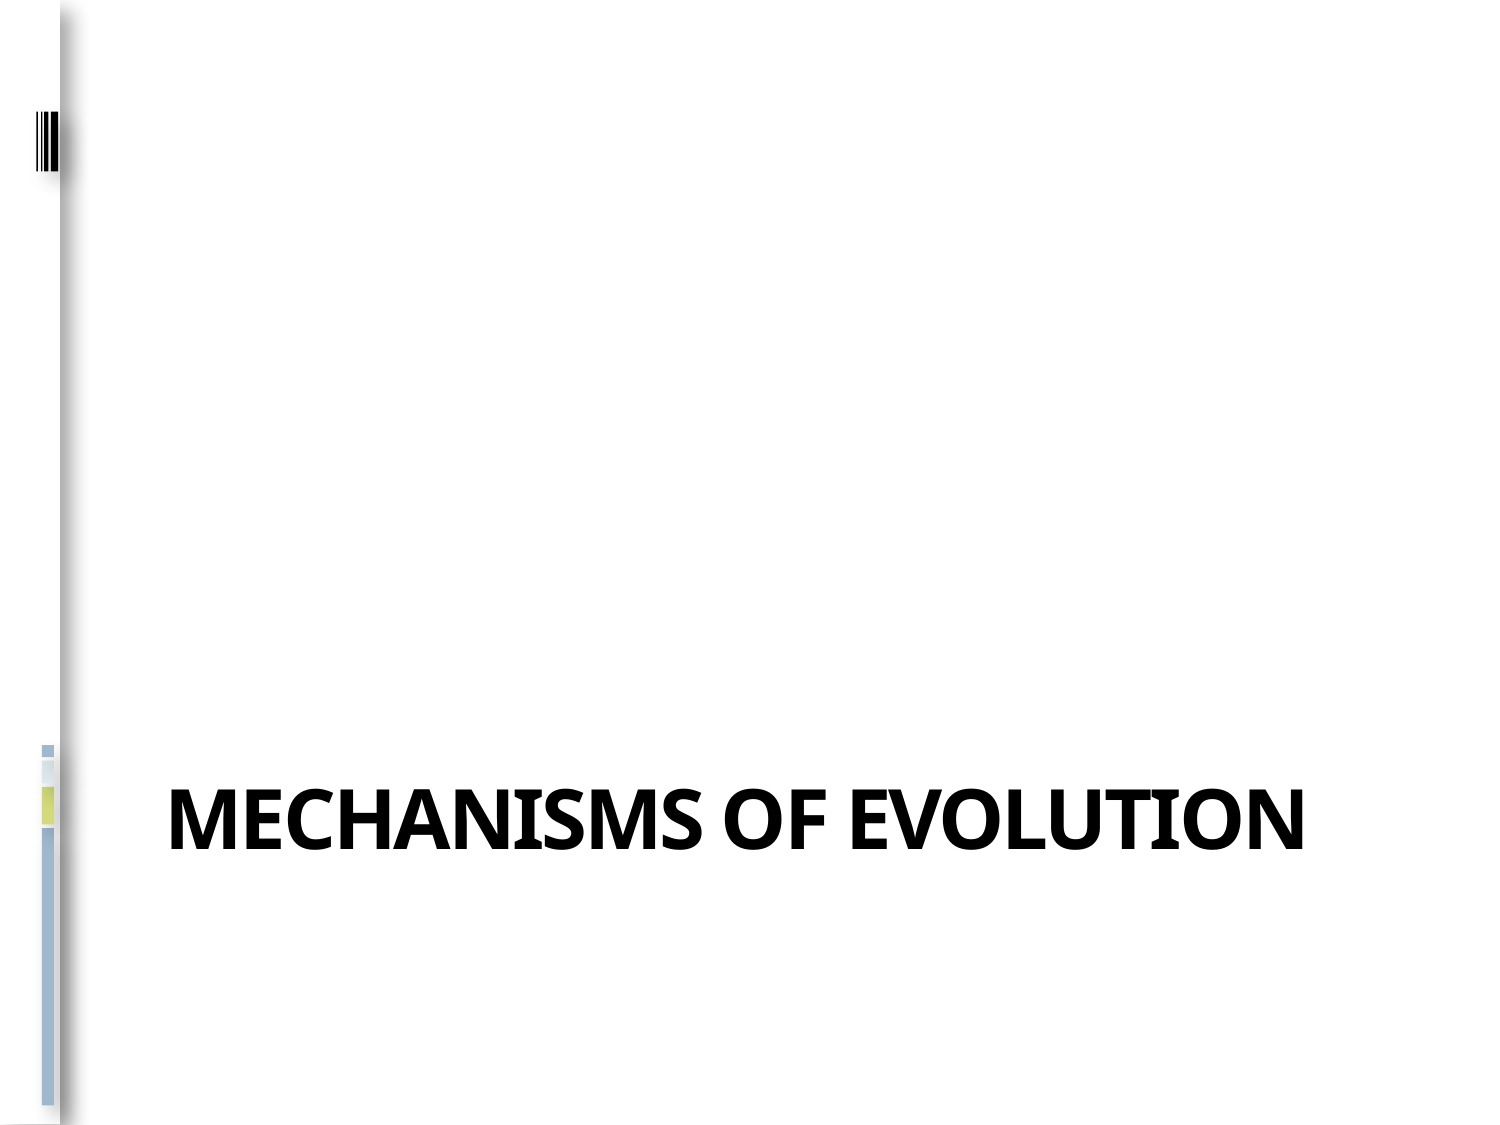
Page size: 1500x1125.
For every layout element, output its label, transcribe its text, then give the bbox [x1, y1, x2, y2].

title Mechanisms of evolution [150, 549, 1425, 874]
